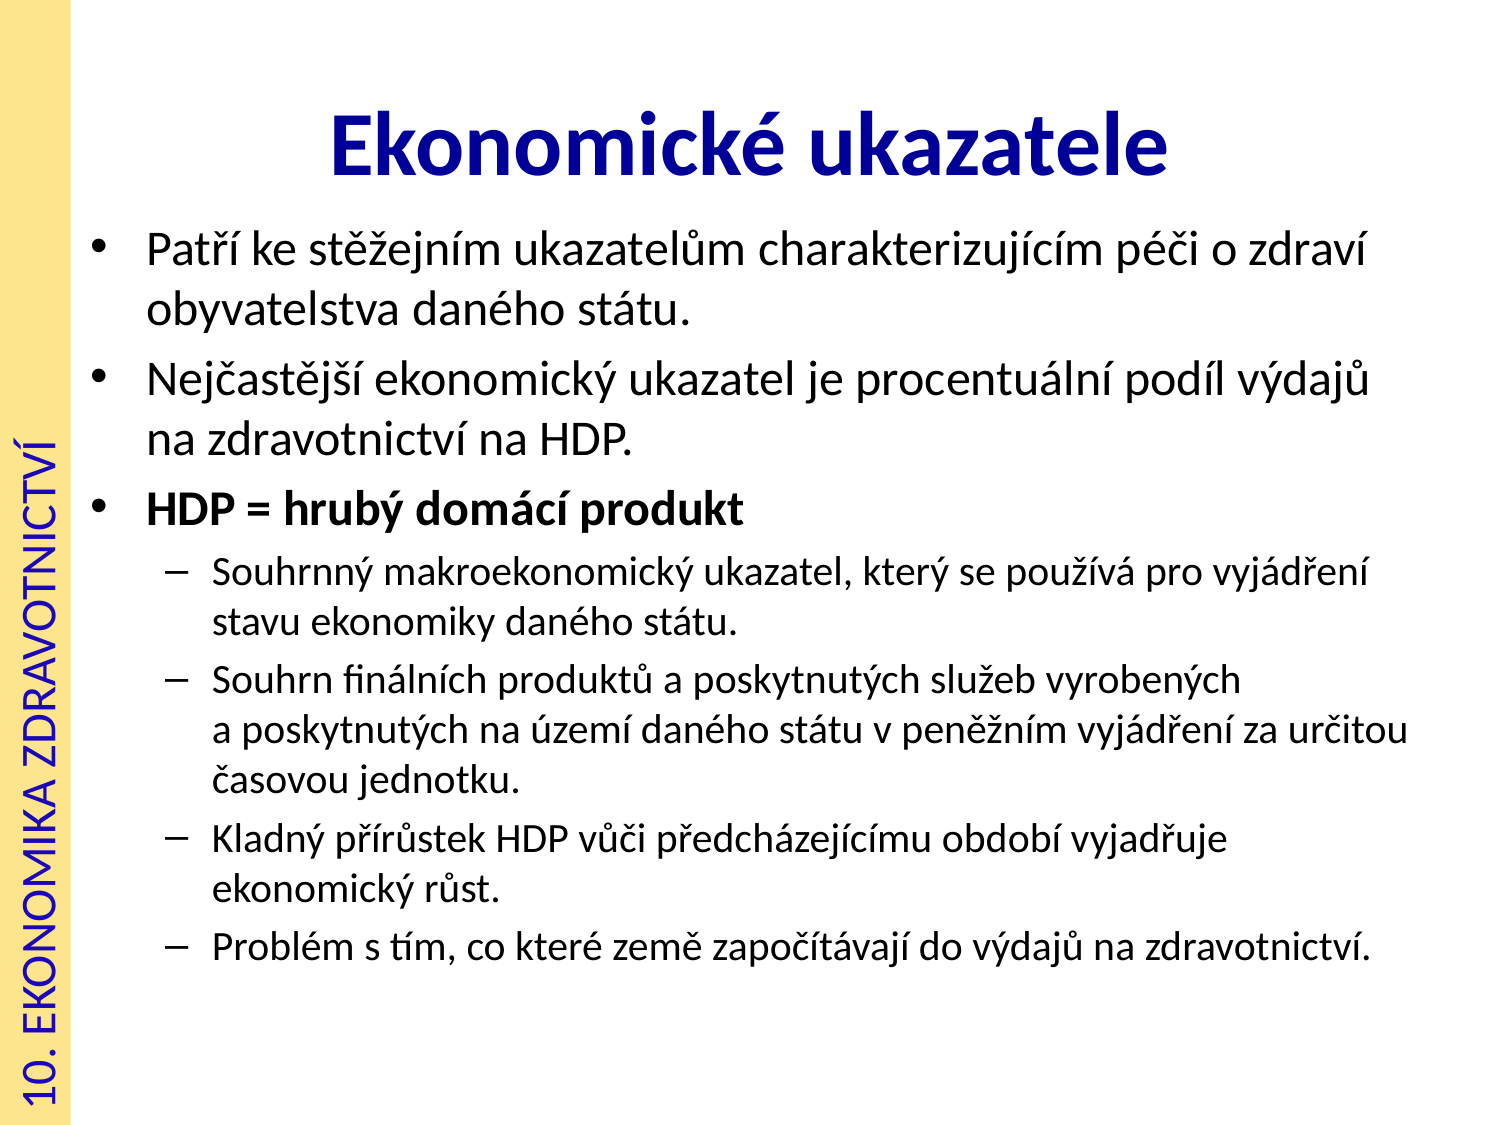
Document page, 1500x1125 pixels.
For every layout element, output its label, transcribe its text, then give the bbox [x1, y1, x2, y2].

title Ekonomické ukazatele [75, 45, 1425, 208]
list Patří ke stěžejním ukazatelům charakterizujícím péči o zdraví obyvatelstva daného státu. Nejčastější ekonomický ukazatel je procentuální podíl výdajů na zdravotnictví na HDP. HDP = hrubý domácí produkt Souhrnný makroekonomický ukazatel, který se používá pro vyjádření stavu ekonomiky daného státu. Souhrn finálních produktů a poskytnutých služeb vyrobených a poskytnutých na území daného státu v peněžním vyjádření za určitou časovou jednotku. Kladný přírůstek HDP vůči předcházejícímu období vyjadřuje ekonomický růst. Problém s tím, co které země započítávají do výdajů na zdravotnictví. [75, 208, 1425, 1005]
text_box 10. EKONOMIKA ZDRAVOTNICTVÍ [0, 0, 71, 1125]
